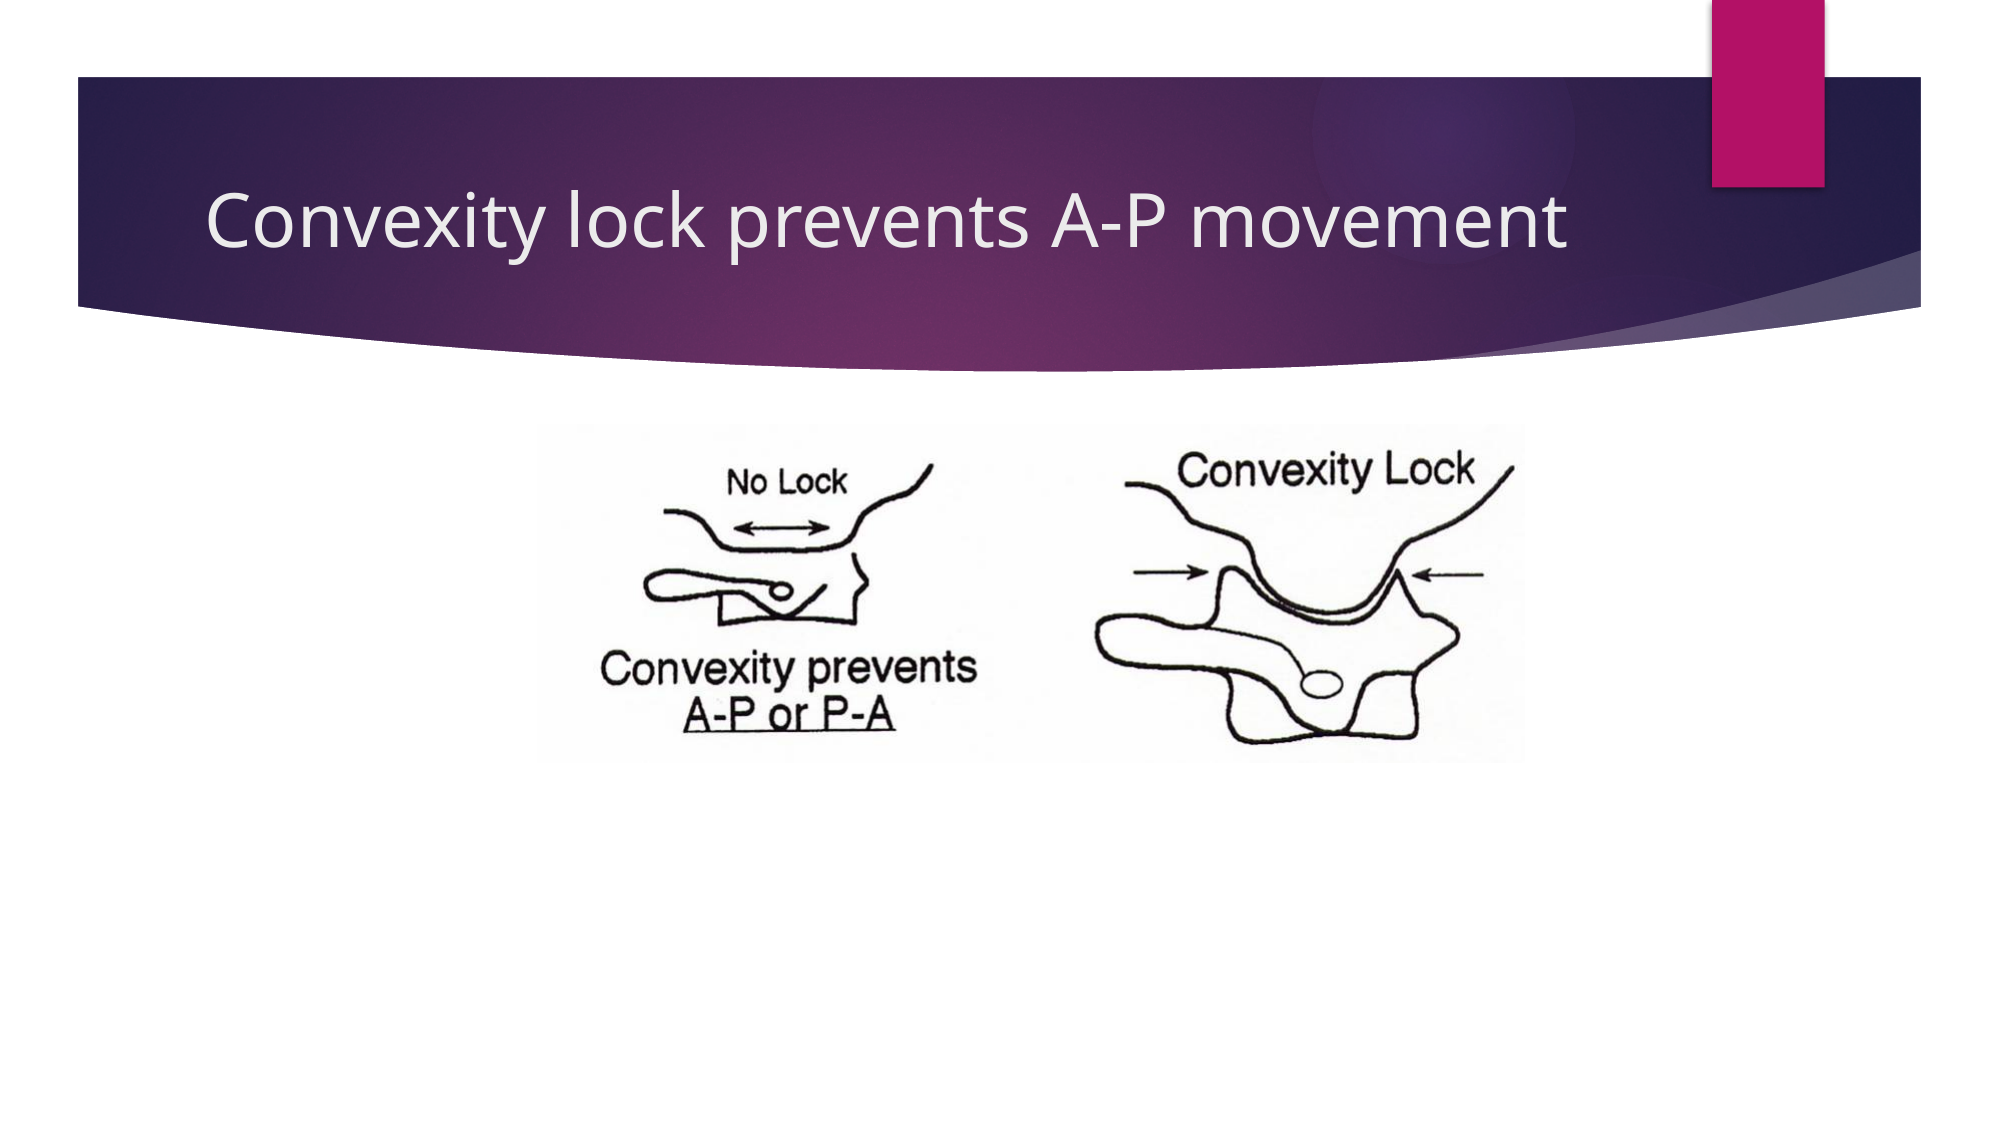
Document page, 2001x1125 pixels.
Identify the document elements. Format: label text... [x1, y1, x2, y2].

title Convexity lock prevents A-P movement [189, 159, 1627, 276]
picture [537, 424, 1525, 764]
